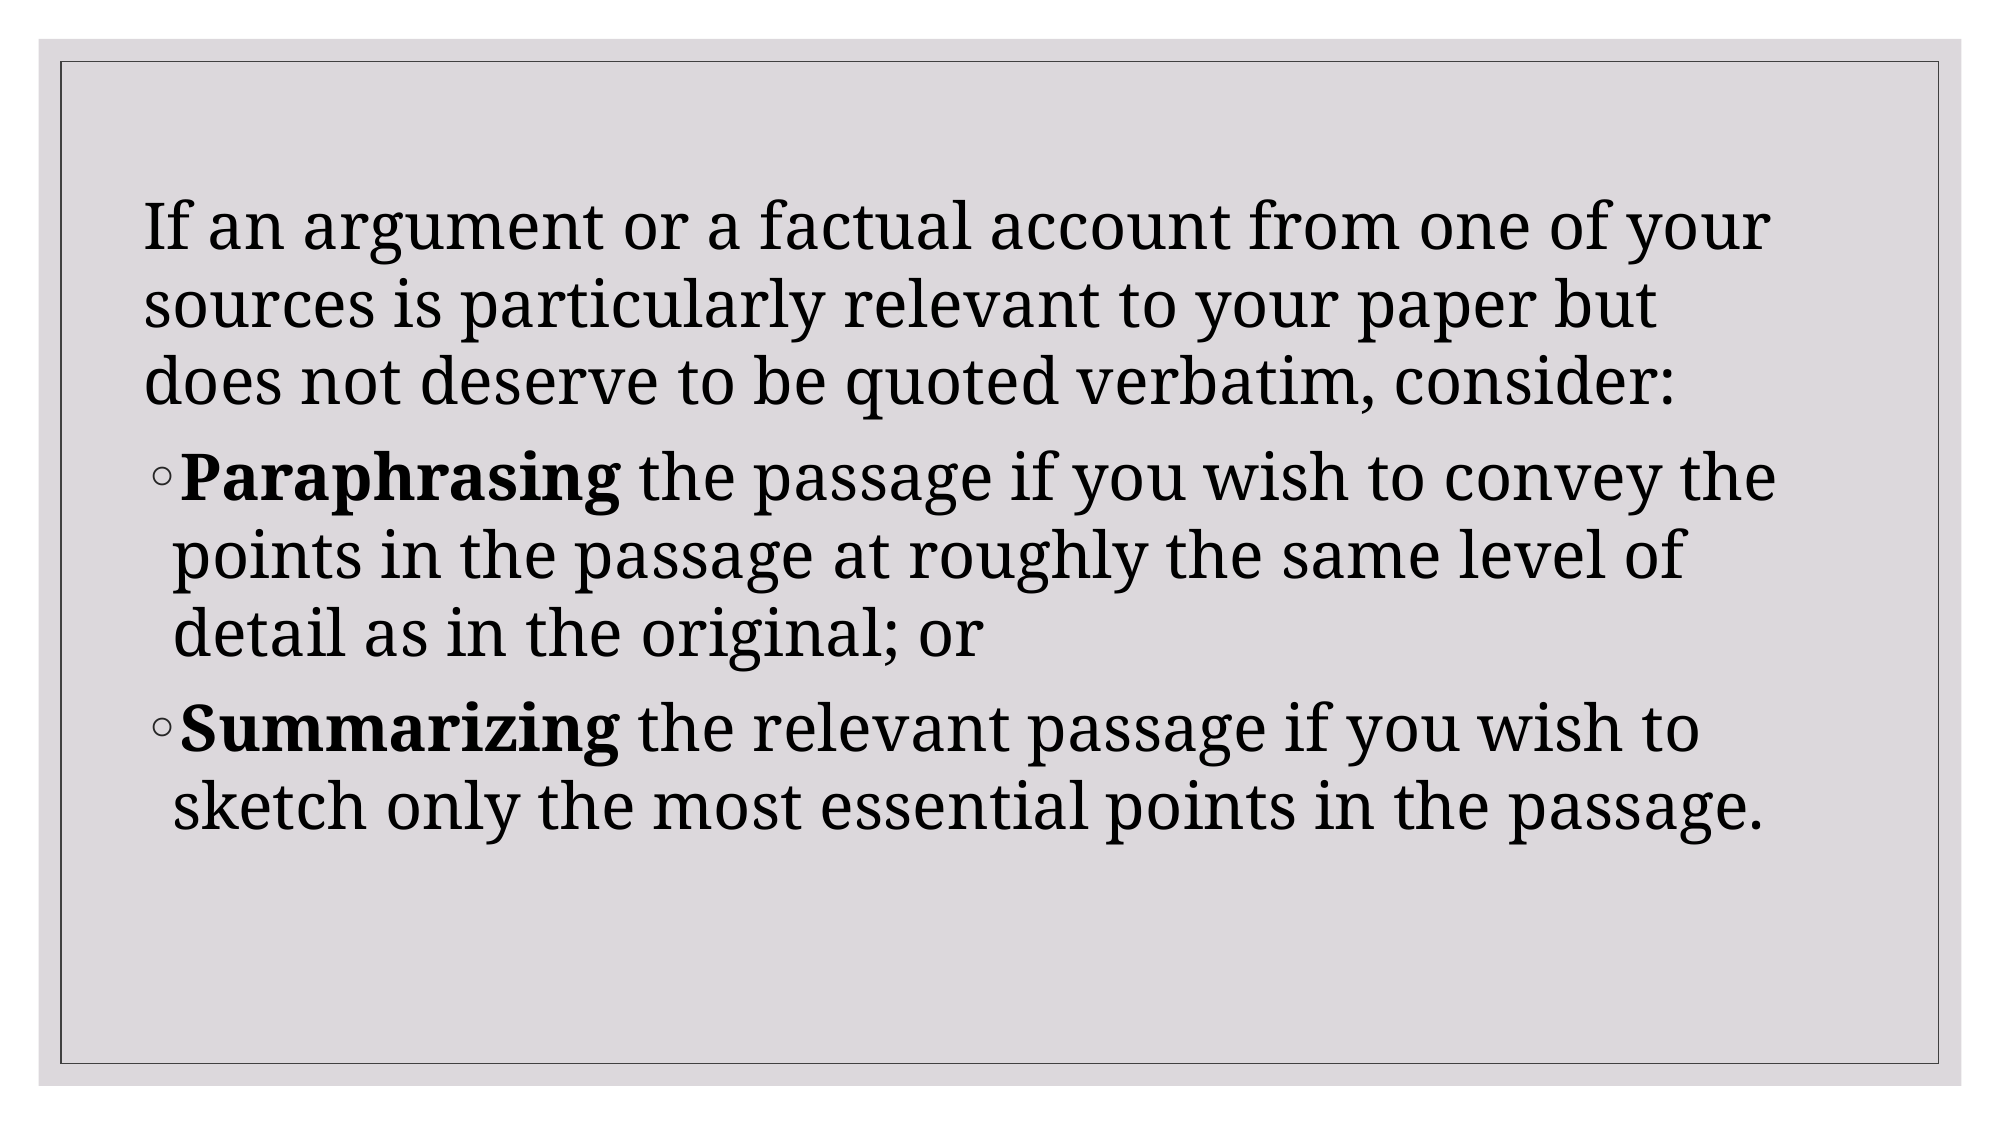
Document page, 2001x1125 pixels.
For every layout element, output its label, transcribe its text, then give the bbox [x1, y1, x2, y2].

list If an argument or a factual account from one of your sources is particularly relevant to your paper but does not deserve to be quoted verbatim, consider: Paraphrasing the passage if you wish to convey the points in the passage at roughly the same level of detail as in the original; or Summarizing the relevant passage if you wish to sketch only the most essential points in the passage. [128, 177, 1825, 990]
